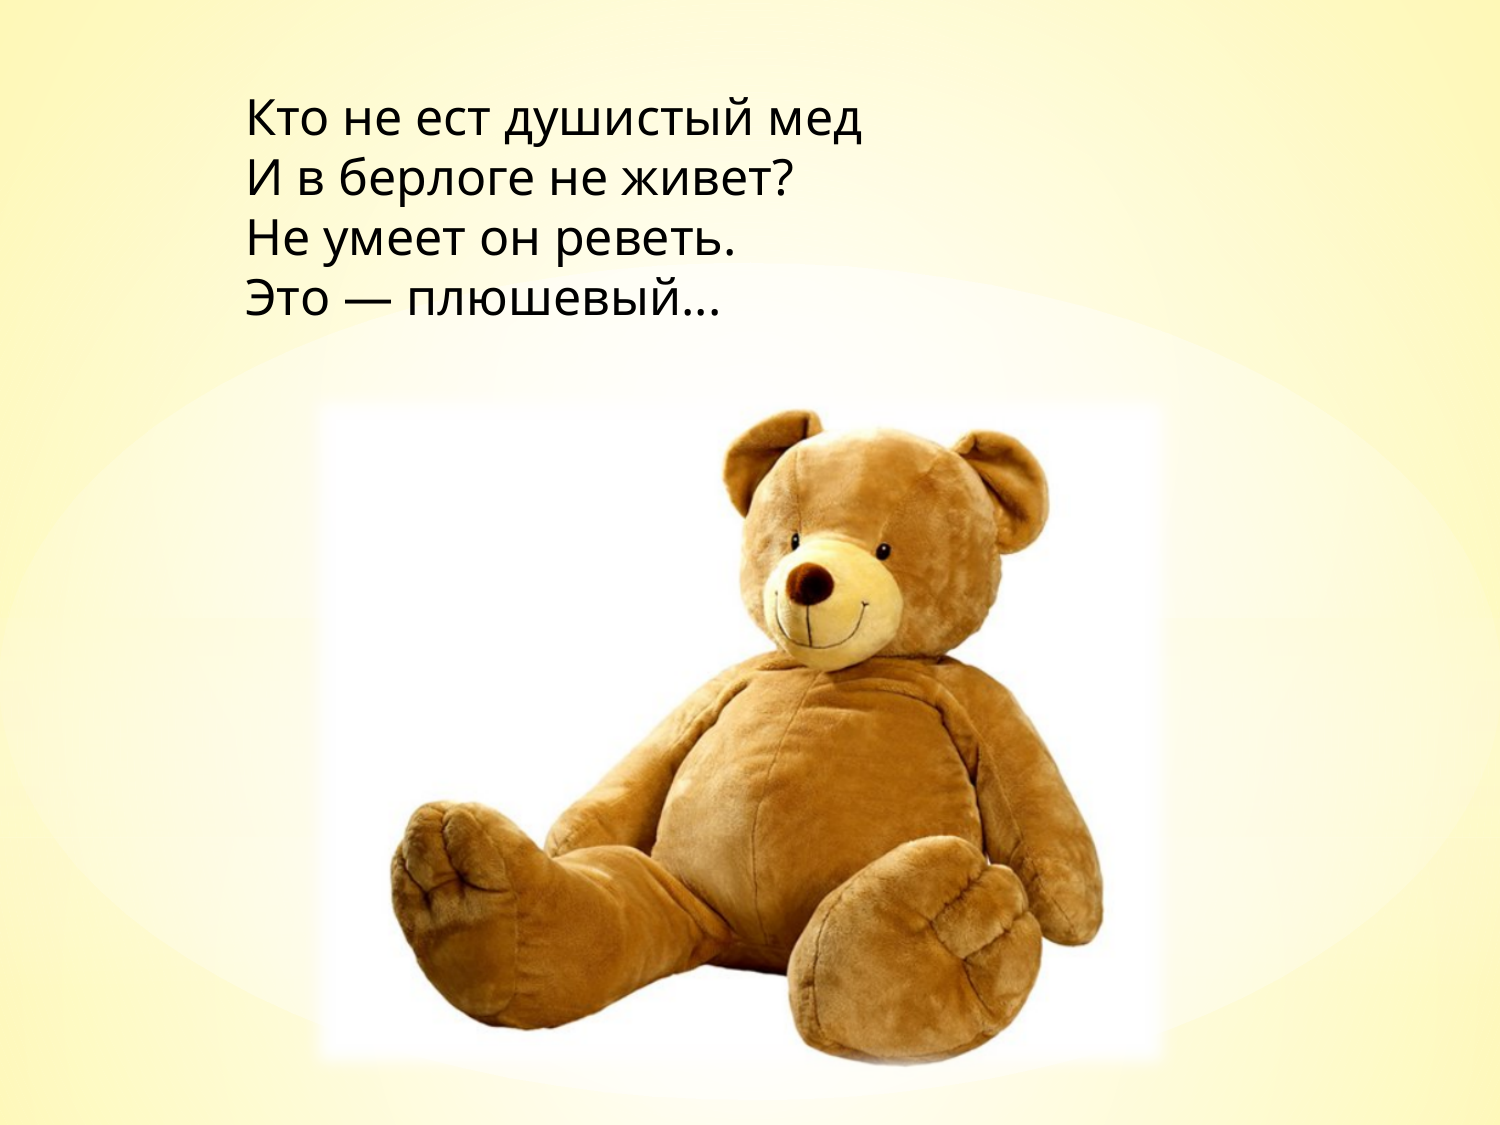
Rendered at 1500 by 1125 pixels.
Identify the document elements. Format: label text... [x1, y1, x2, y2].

text_box Кто не ест душистый мед И в берлоге не живет? Не умеет он реветь. Это — плюшевый... [230, 78, 1125, 333]
picture [300, 385, 1180, 1079]
